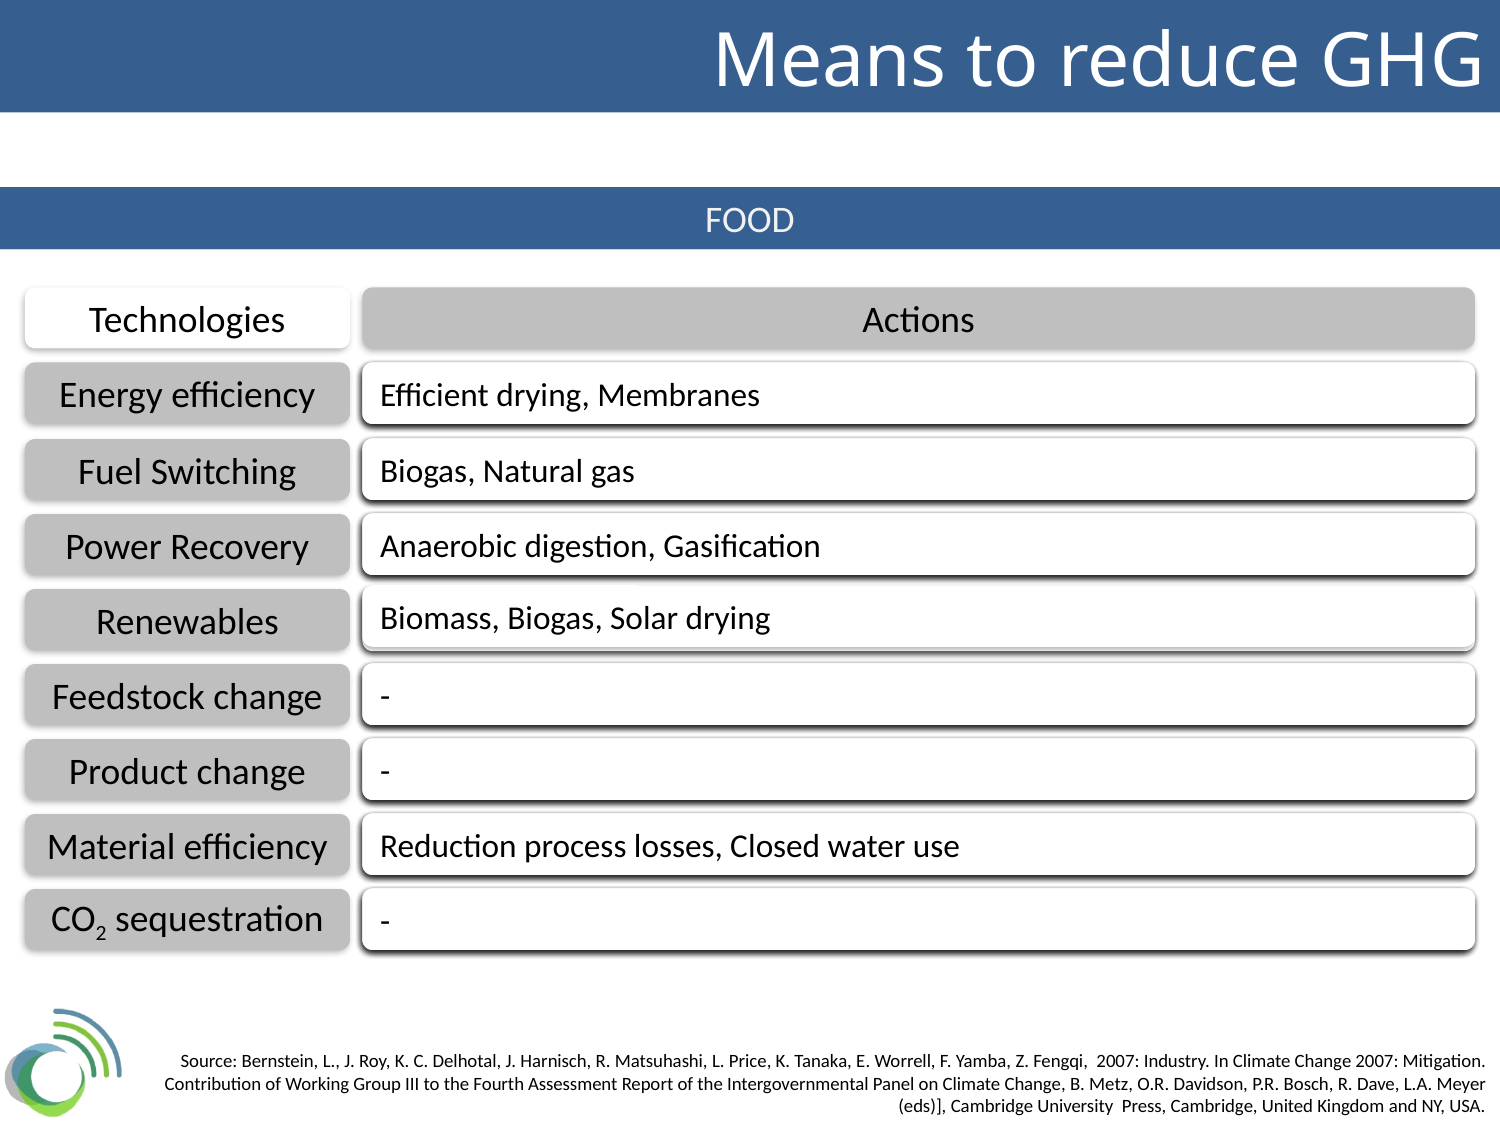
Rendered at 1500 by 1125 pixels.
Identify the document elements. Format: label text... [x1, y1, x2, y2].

text_box Power Recovery [22, 511, 353, 578]
picture [0, 999, 126, 1125]
text_box CO2 sequestration [22, 886, 353, 953]
text_box Renewables [22, 586, 353, 653]
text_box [362, 362, 1476, 951]
text_box Actions [360, 285, 1477, 351]
text_box FOOD [0, 187, 1500, 248]
text_box Product change [22, 736, 353, 803]
text_box Fuel Switching [22, 436, 353, 503]
text_box Source: Bernstein, L., J. Roy, K. C. Delhotal, J. Harnisch, R. Matsuhashi, L. Price, K. Tanaka, E. Worrell, F. Yamba, Z. Fengqi, 2007: Industry. In Climate Change 2007: Mitigation. Contribution of Working Group III to the Fourth Assessment Report of the Intergovernmental Panel on Climate Change, B. Metz, O.R. Davidson, P.R. Bosch, R. Dave, L.A. Meyer (eds)], Cambridge University Press, Cambridge, United Kingdom and NY, USA. [129, 1041, 1500, 1124]
text_box Material efficiency [22, 811, 353, 878]
text_box Energy efficiency [22, 360, 353, 426]
title Means to reduce GHG [0, 0, 1500, 113]
text_box Technologies [22, 285, 353, 351]
text_box Feedstock change [22, 661, 353, 728]
